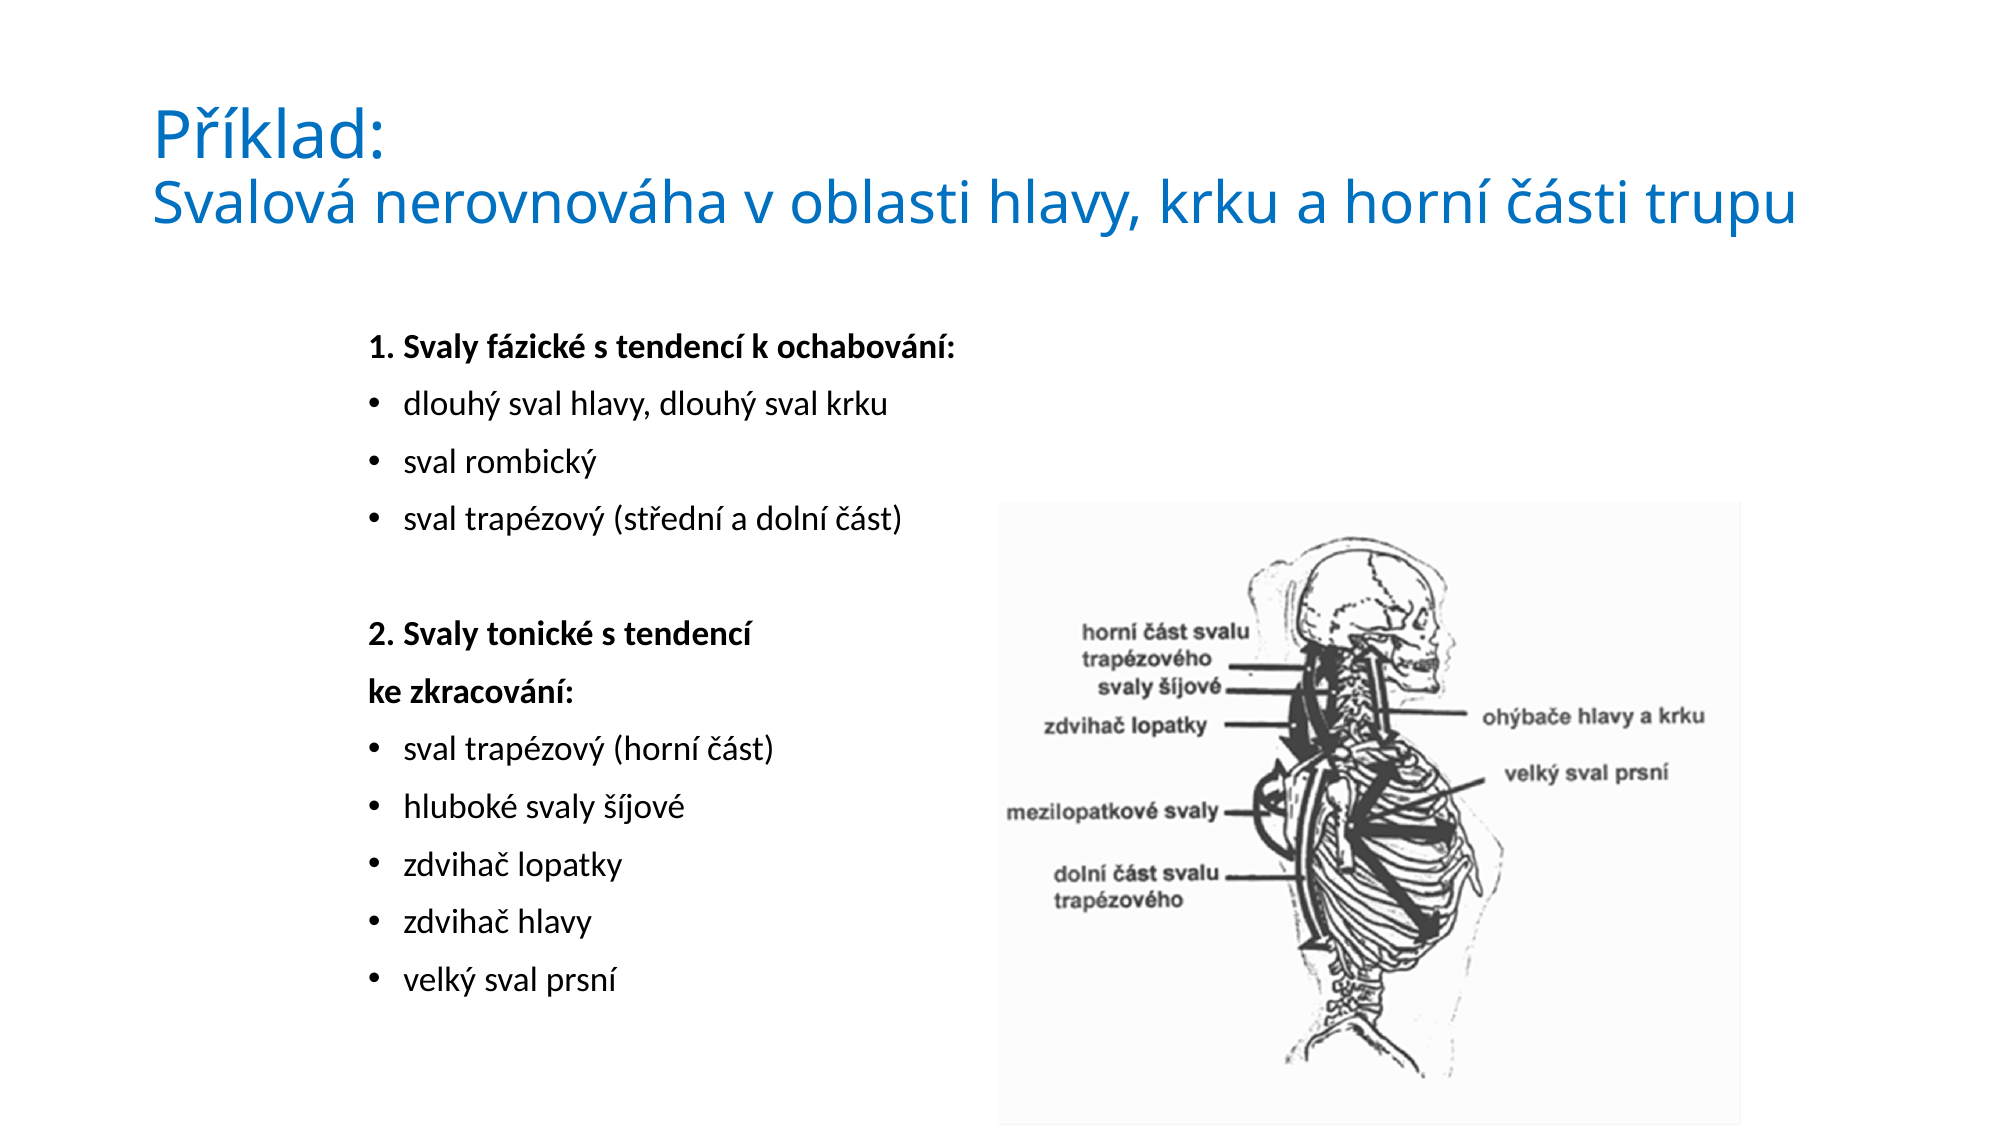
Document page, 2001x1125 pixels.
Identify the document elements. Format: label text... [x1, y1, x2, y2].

list 1. Svaly fázické s tendencí k ochabování: dlouhý sval hlavy, dlouhý sval krku sval rombický sval trapézový (střední a dolní část) 2. Svaly tonické s tendencí ke zkracování: sval trapézový (horní část) hluboké svaly šíjové zdvihač lopatky zdvihač hlavy velký sval prsní [353, 320, 1647, 1014]
title Příklad: Svalová nerovnováha v oblasti hlavy, krku a horní části trupu [137, 59, 1863, 278]
picture [999, 502, 1741, 1125]
